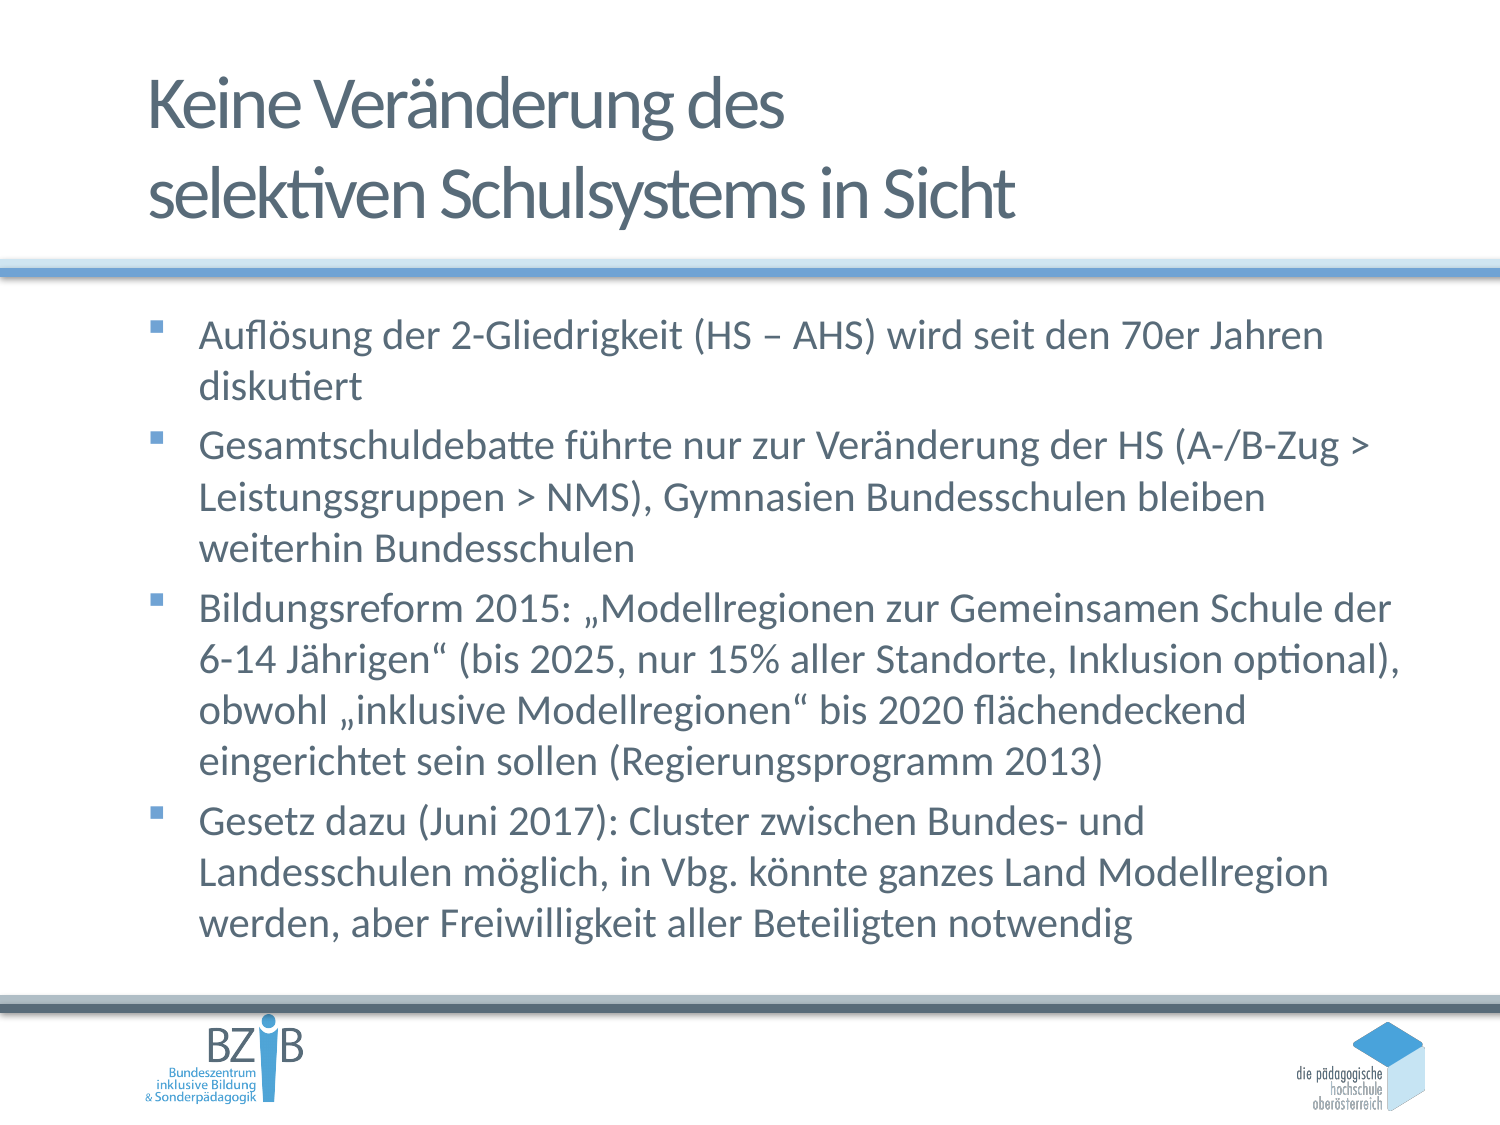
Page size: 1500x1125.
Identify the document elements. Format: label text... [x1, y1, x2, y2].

title Keine Veränderung des selektiven Schulsystems in Sicht [132, 56, 1091, 242]
list Auflösung der 2-Gliedrigkeit (HS – AHS) wird seit den 70er Jahren diskutiert Gesamtschuldebatte führte nur zur Veränderung der HS (A-/B-Zug > Leistungsgruppen > NMS), Gymnasien Bundesschulen bleiben weiterhin Bundesschulen Bildungsreform 2015: „Modellregionen zur Gemeinsamen Schule der 6-14 Jährigen“ (bis 2025, nur 15% aller Standorte, Inklusion optional), obwohl „inklusive Modellregionen“ bis 2020 flächendeckend eingerichtet sein sollen (Regierungsprogramm 2013) Gesetz dazu (Juni 2017): Cluster zwischen Bundes- und Landesschulen möglich, in Vbg. könnte ganzes Land Modellregion werden, aber Freiwilligkeit aller Beteiligten notwendig [132, 298, 1425, 970]
picture [132, 1014, 313, 1105]
picture [1297, 1022, 1425, 1111]
